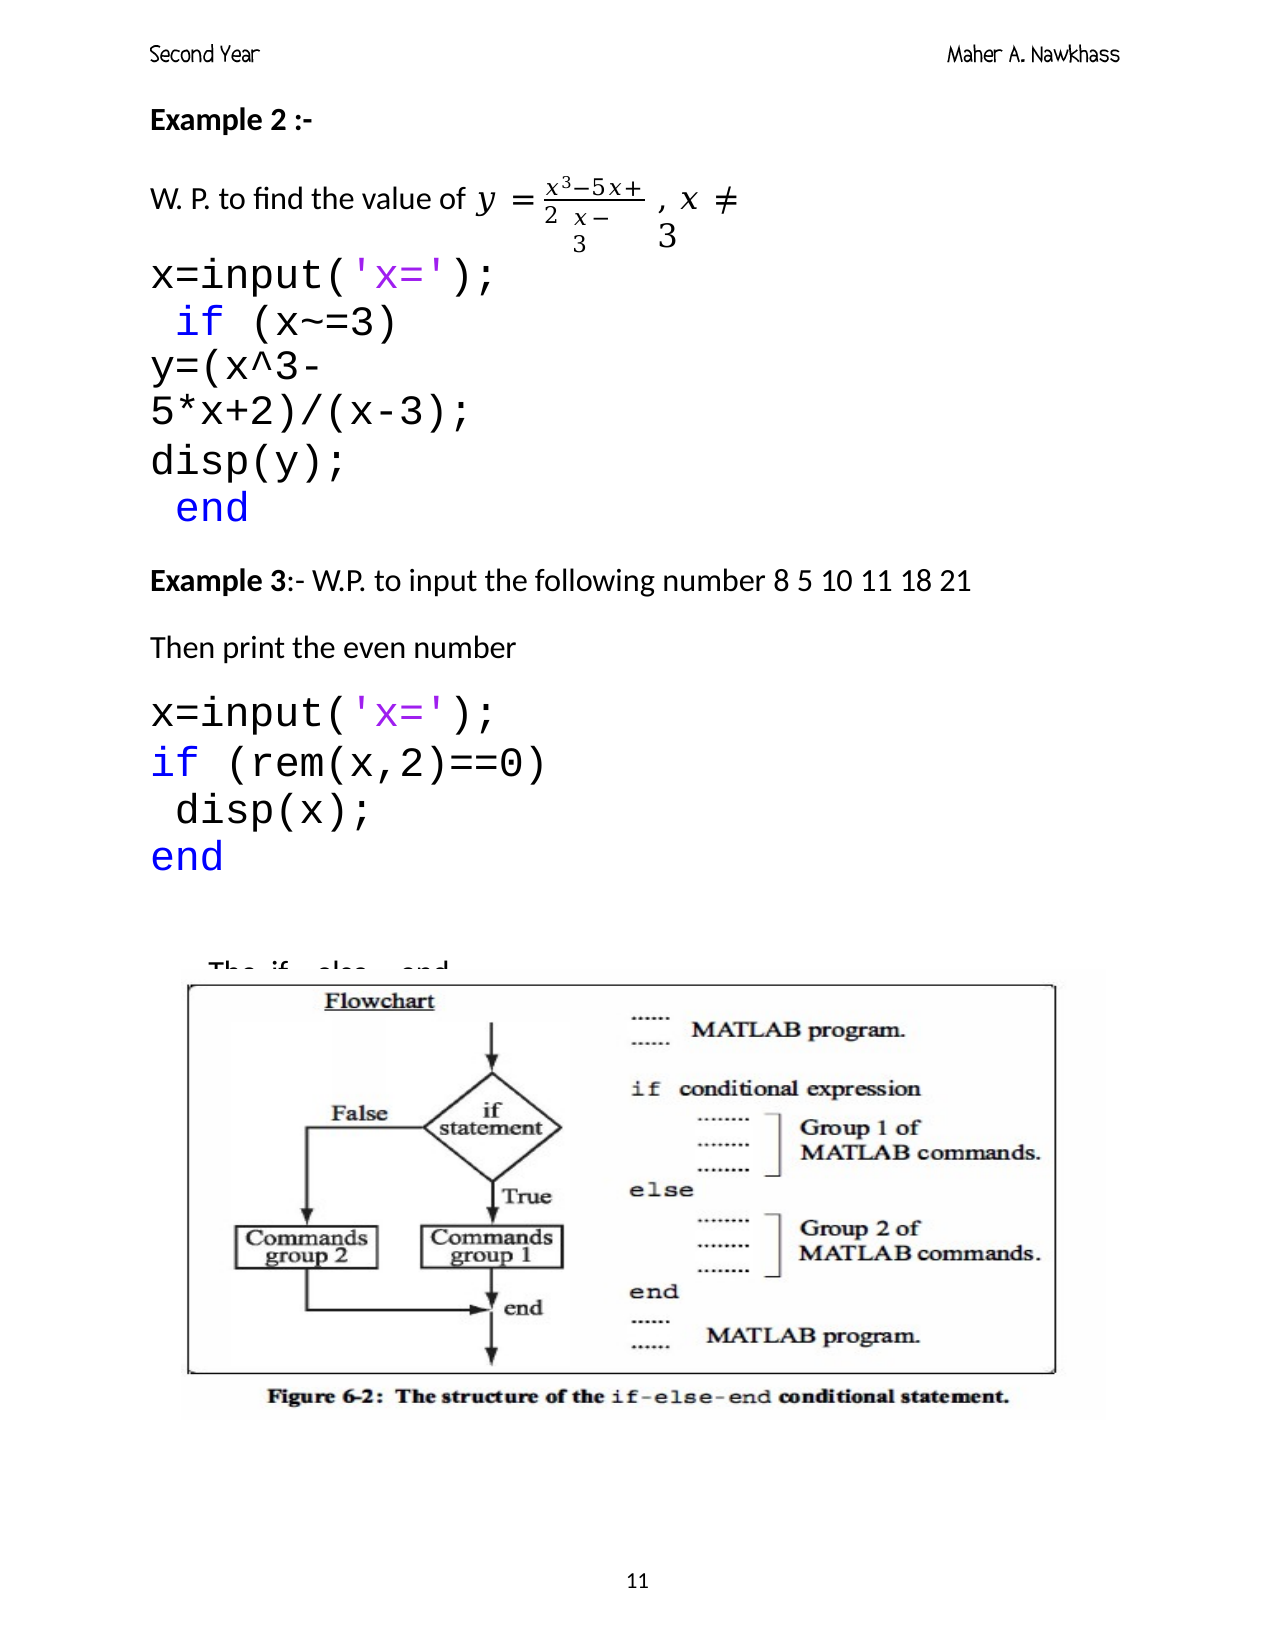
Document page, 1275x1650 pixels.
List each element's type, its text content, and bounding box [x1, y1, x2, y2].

picture [180, 969, 1106, 1420]
text_box 𝑥3−5𝑥+2 [537, 165, 652, 229]
slide_number 10 [619, 1568, 656, 1650]
text_box 𝑥−3 [570, 201, 619, 243]
text_box x=input('x='); if (x~=3) y=(x^3-5*x+2)/(x-3); disp(y); end Example 3:- W.P. to input the following number 8 5 10 11 18 21 Then print the even number x=input('x='); if (rem(x,2)==0) disp(x); end The if - else - end Structure [147, 243, 988, 1029]
text_box W. P. to find the value of 𝑦 = [147, 174, 537, 216]
picture [947, 37, 1130, 69]
text_box Example 2 :- [147, 95, 317, 137]
picture [150, 37, 508, 69]
text_box , 𝑥 ≠ 3 [655, 174, 750, 243]
